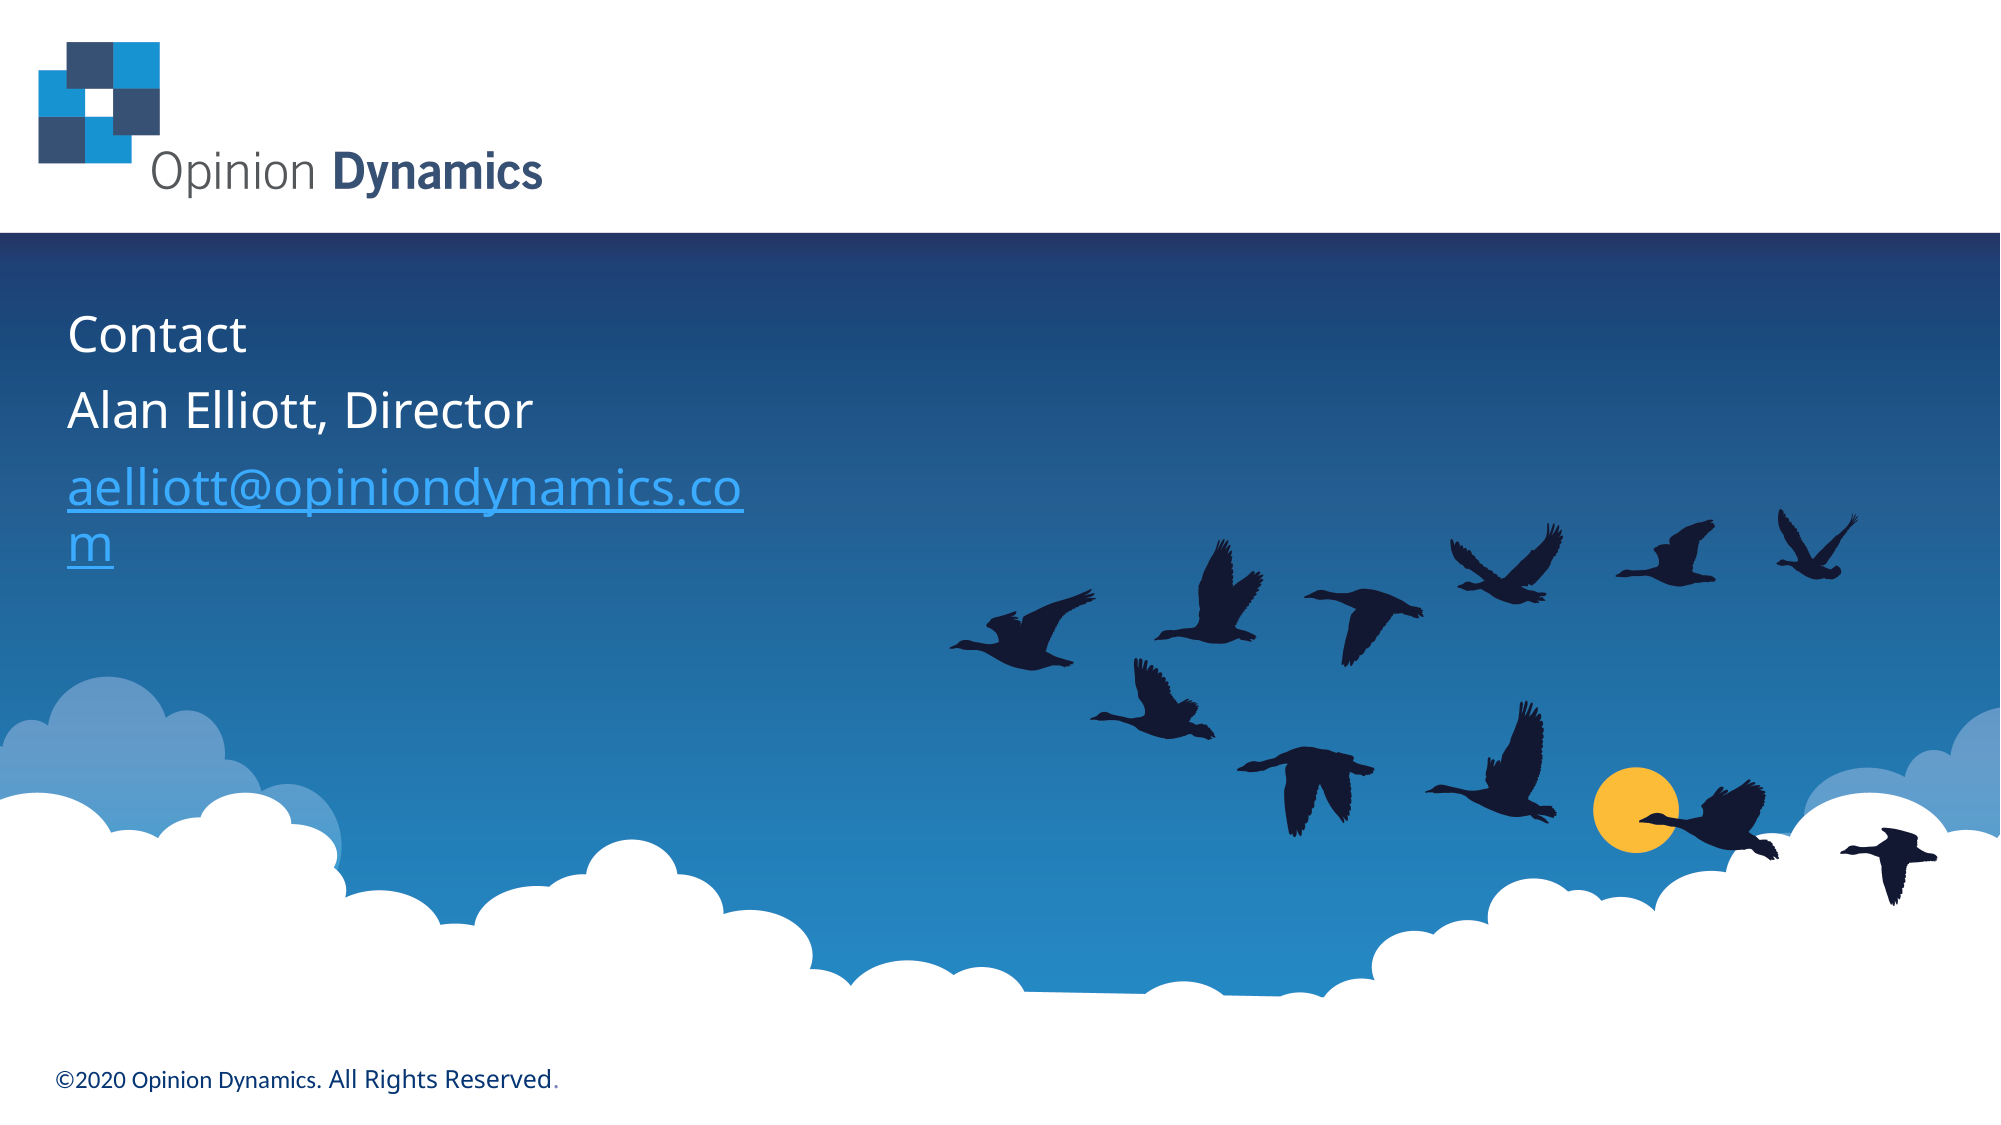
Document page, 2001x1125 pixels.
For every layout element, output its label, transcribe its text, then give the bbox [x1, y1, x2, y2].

picture [0, 0, 2000, 1125]
subtitle Contact Alan Elliott, Director aelliott@opiniondynamics.com [67, 296, 793, 659]
